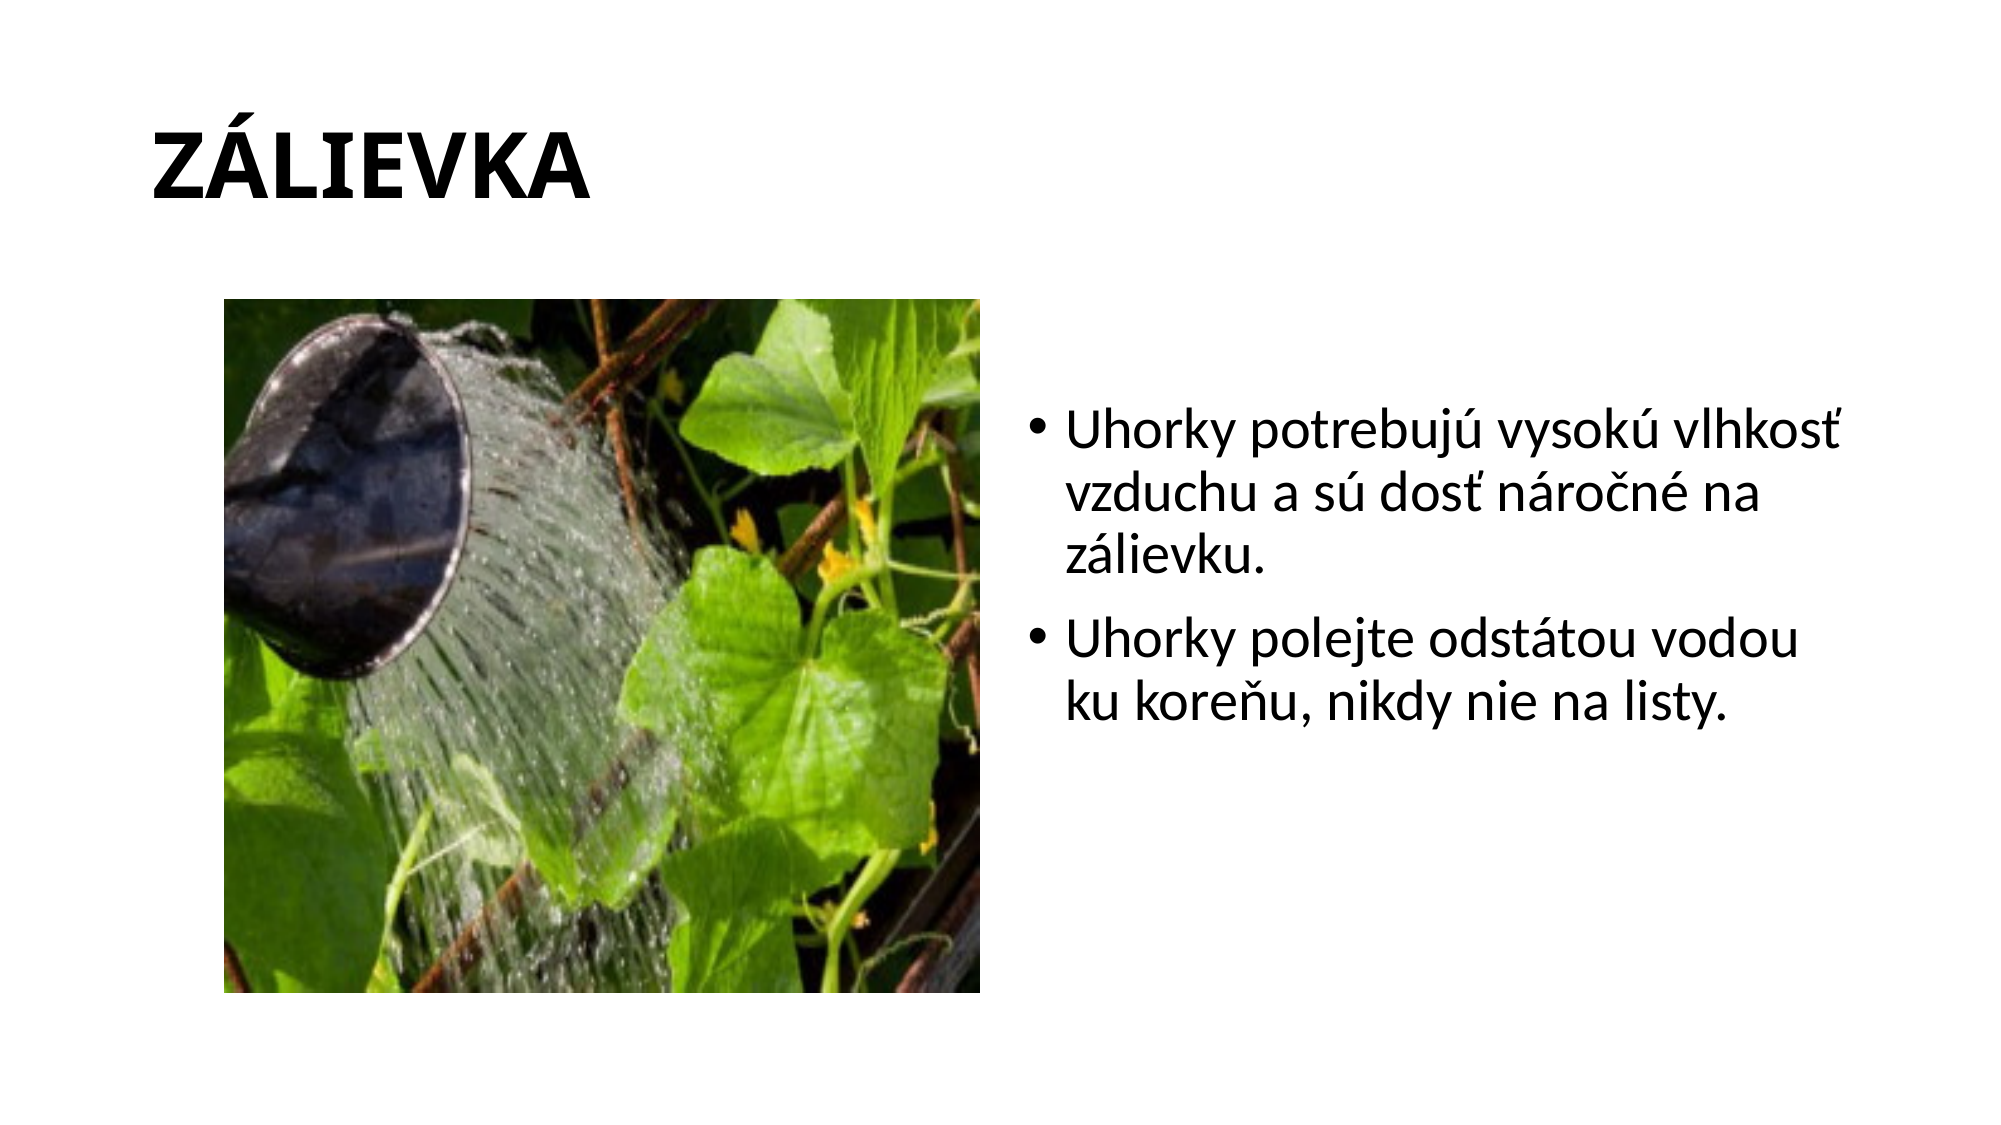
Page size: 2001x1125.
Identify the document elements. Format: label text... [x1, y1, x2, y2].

list Uhorky potrebujú vysokú vlhkosť vzduchu a sú dosť náročné na zálievku. Uhorky polejte odstátou vodou ku koreňu, nikdy nie na listy. [1012, 299, 1863, 1014]
title ZÁLIEVKA [137, 59, 1863, 278]
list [224, 299, 980, 993]
